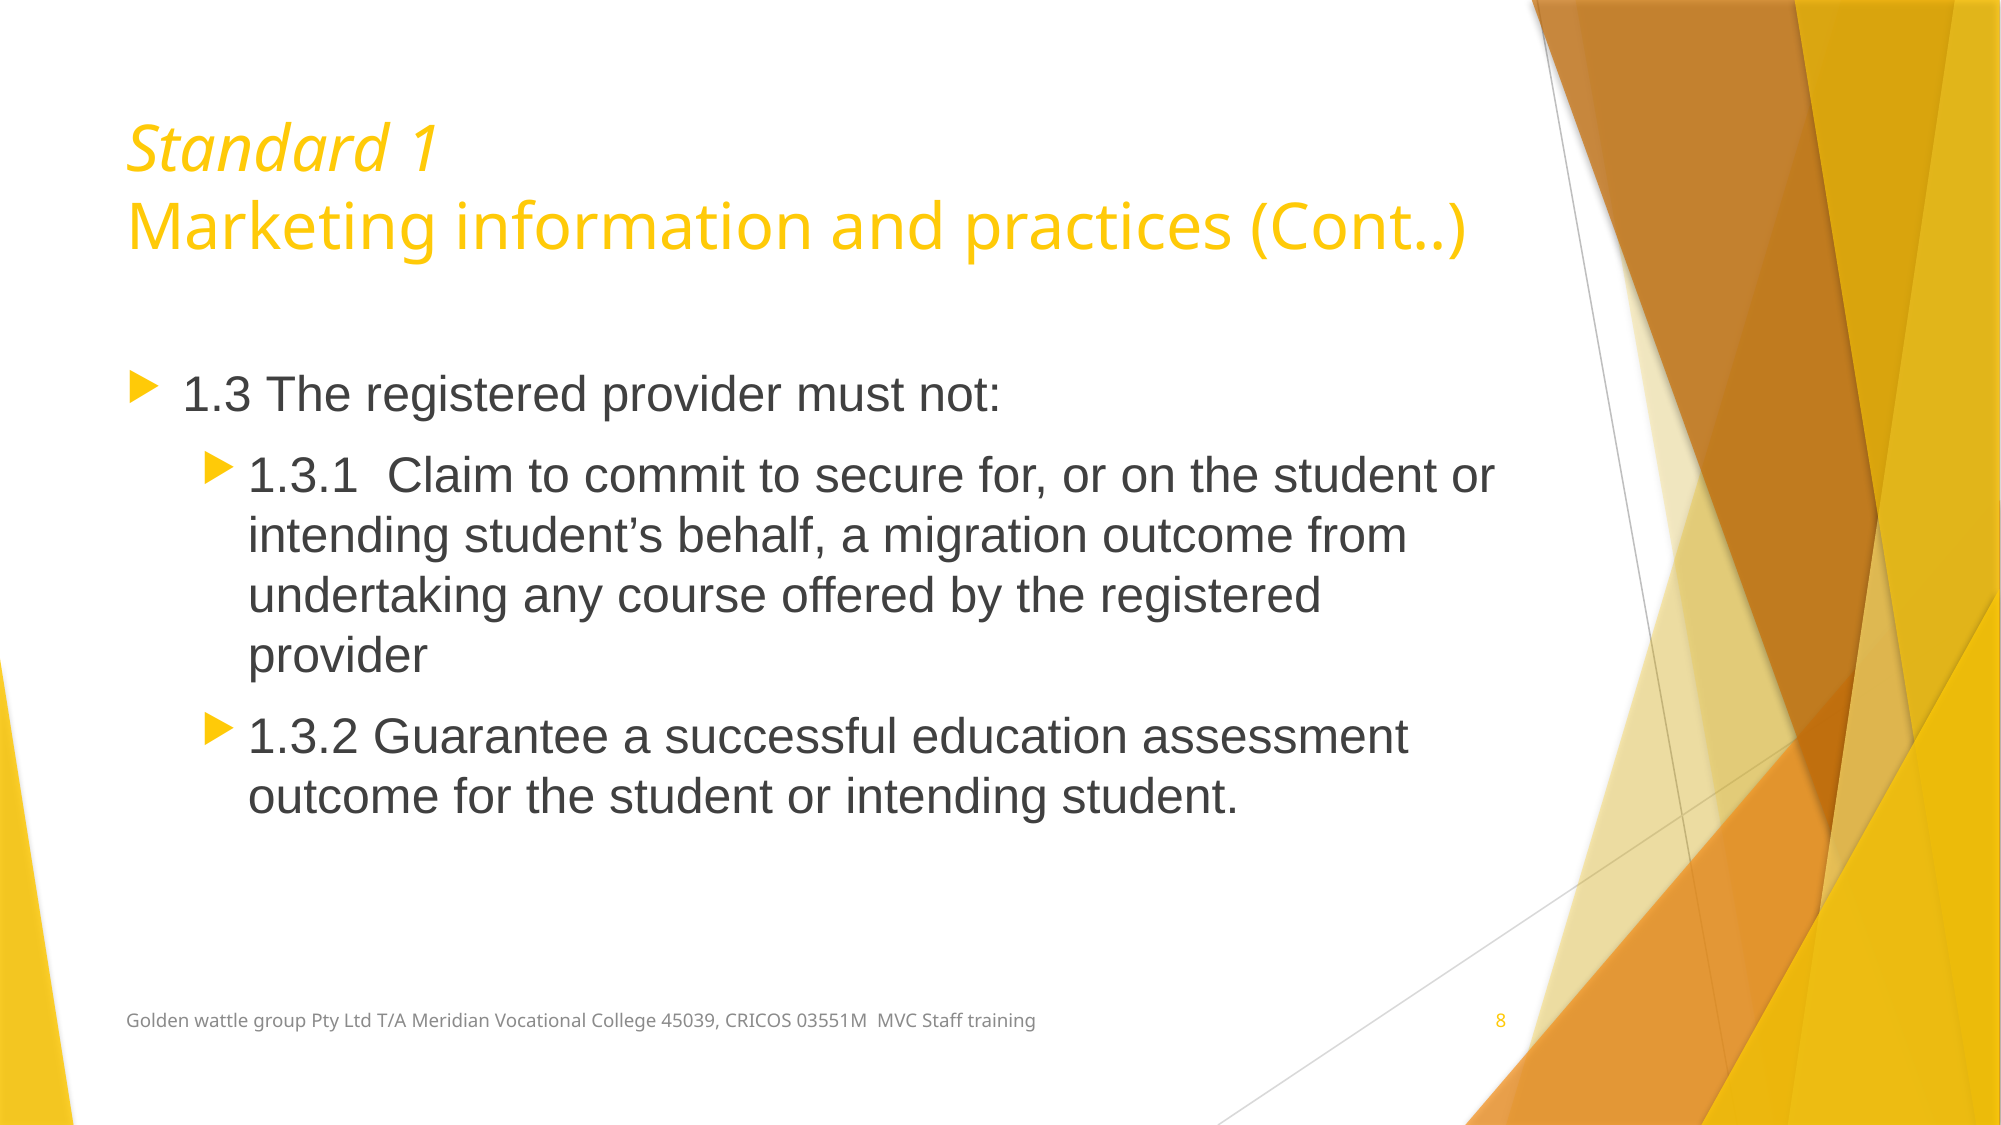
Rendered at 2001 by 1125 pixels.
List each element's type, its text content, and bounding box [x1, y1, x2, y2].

slide_number 8 [1409, 991, 1522, 1051]
footer Golden wattle group Pty Ltd T/A Meridian Vocational College 45039, CRICOS 03551M MVC Staff training [111, 991, 1145, 1051]
list 1.3 The registered provider must not: 1.3.1 Claim to commit to secure for, or on the student or intending student’s behalf, a migration outcome from undertaking any course offered by the registered provider 1.3.2 Guarantee a successful education assessment outcome for the student or intending student. [111, 354, 1522, 992]
title Standard 1 Marketing information and practices (Cont..) [111, 99, 1522, 317]
